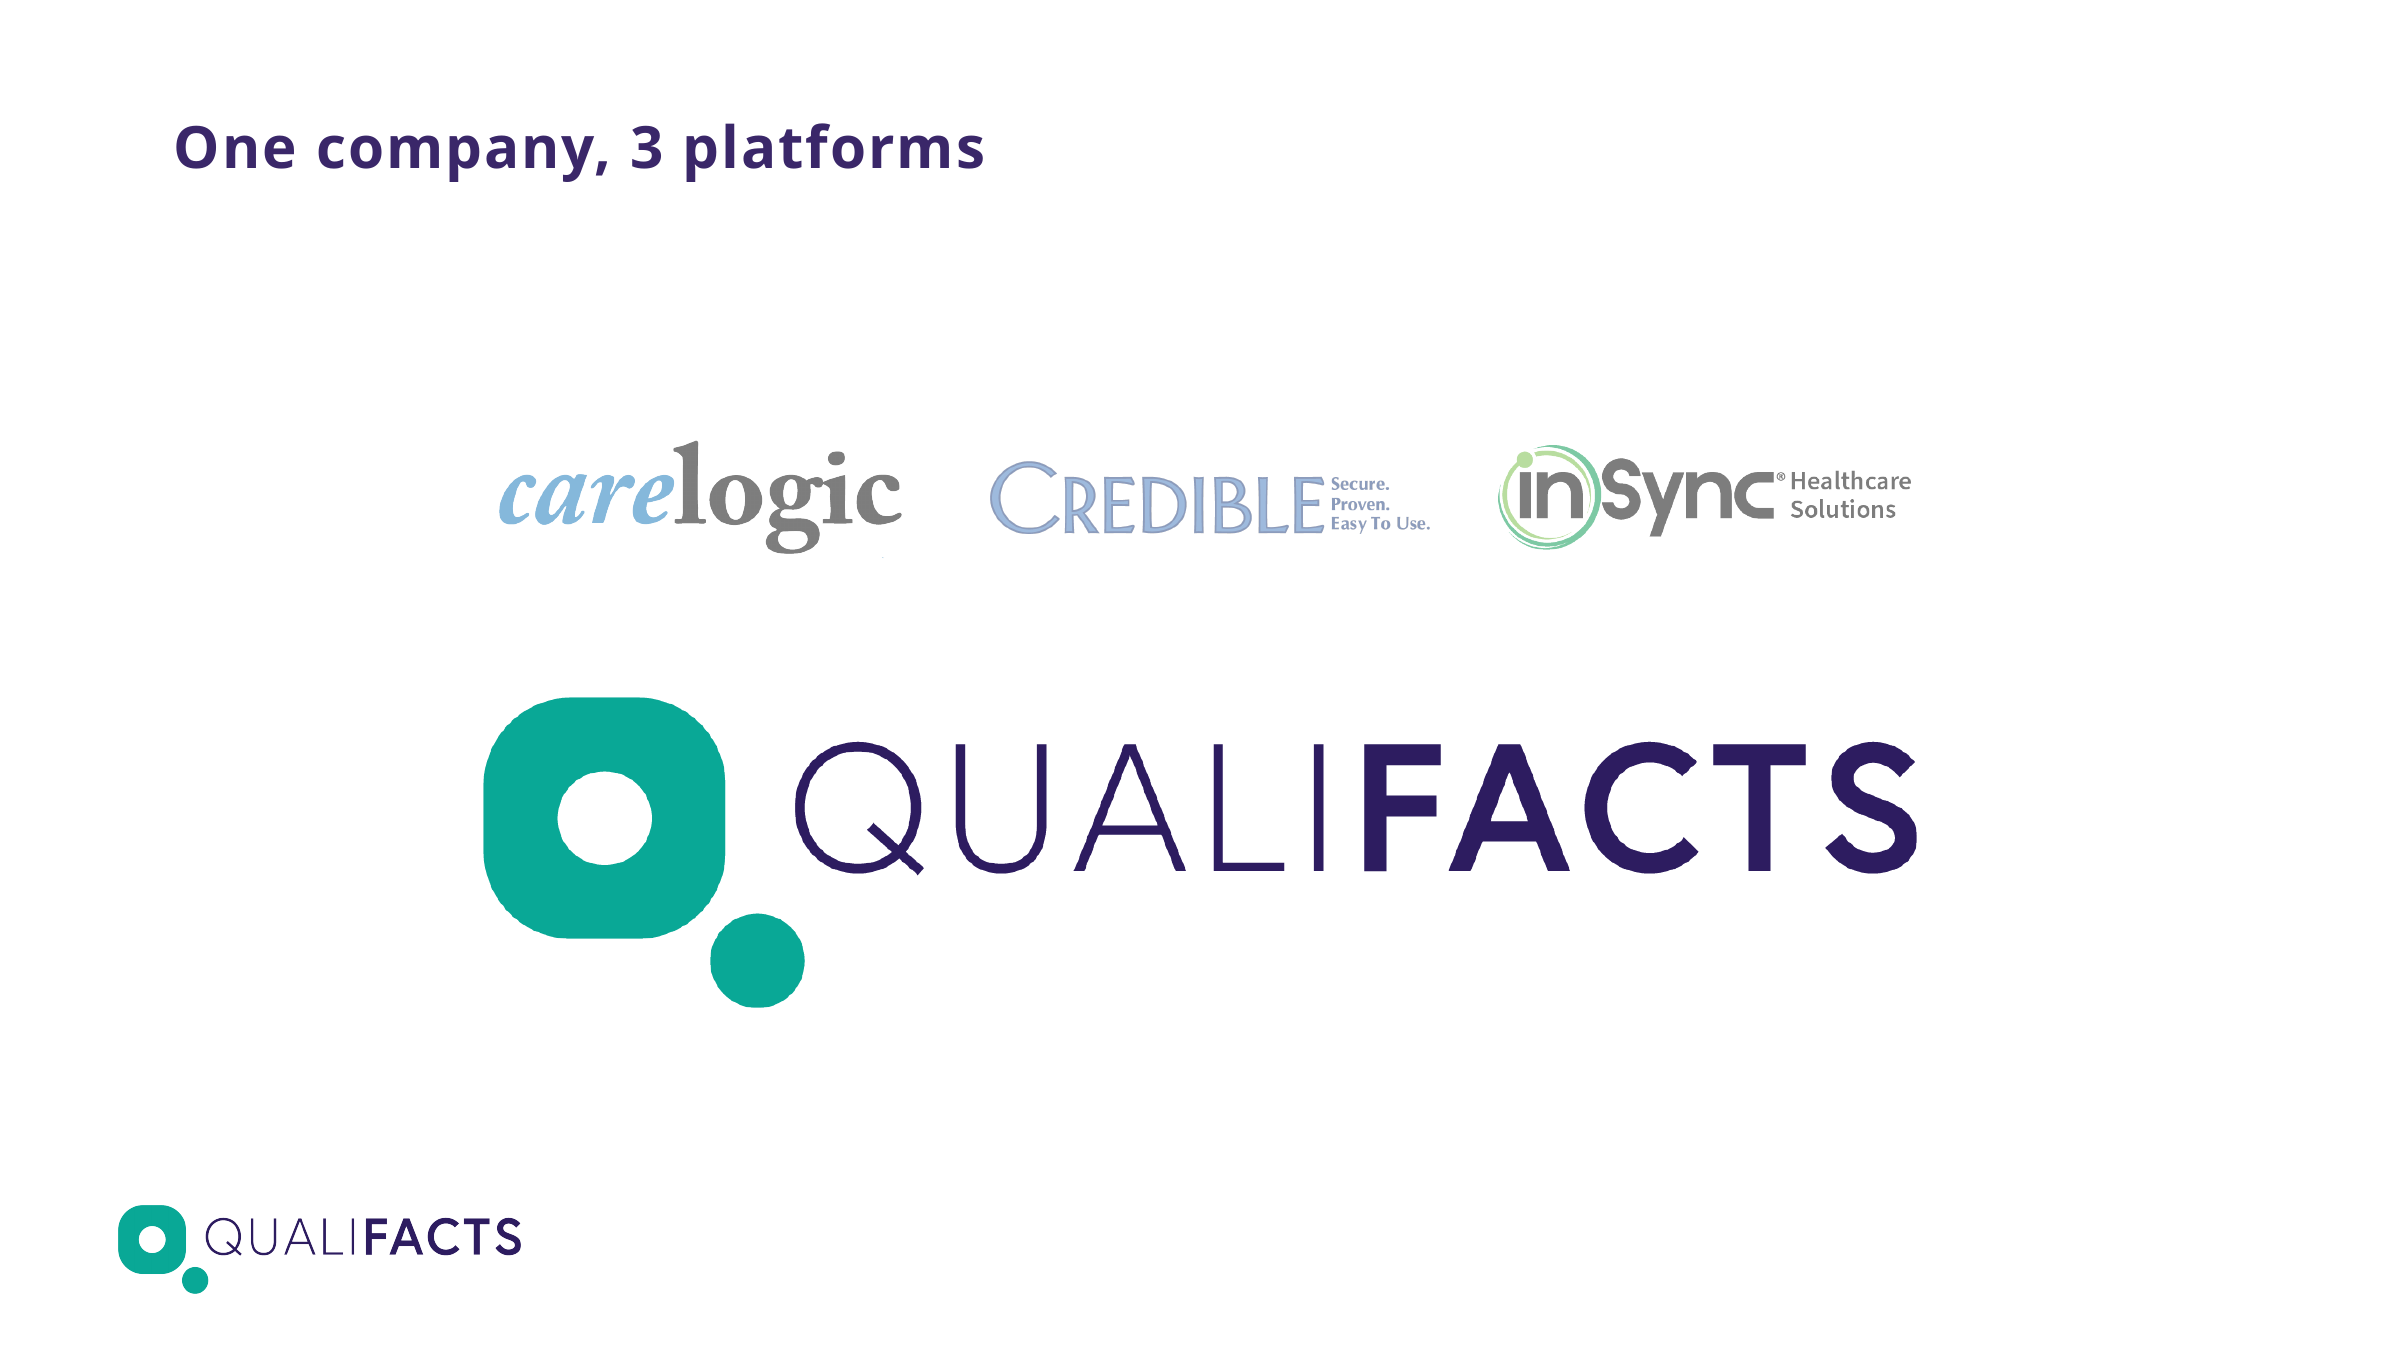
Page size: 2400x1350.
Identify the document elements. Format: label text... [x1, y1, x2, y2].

picture [118, 1205, 521, 1294]
picture [474, 425, 925, 567]
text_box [483, 445, 1917, 1008]
title One company, 3 platforms [158, 111, 1959, 342]
